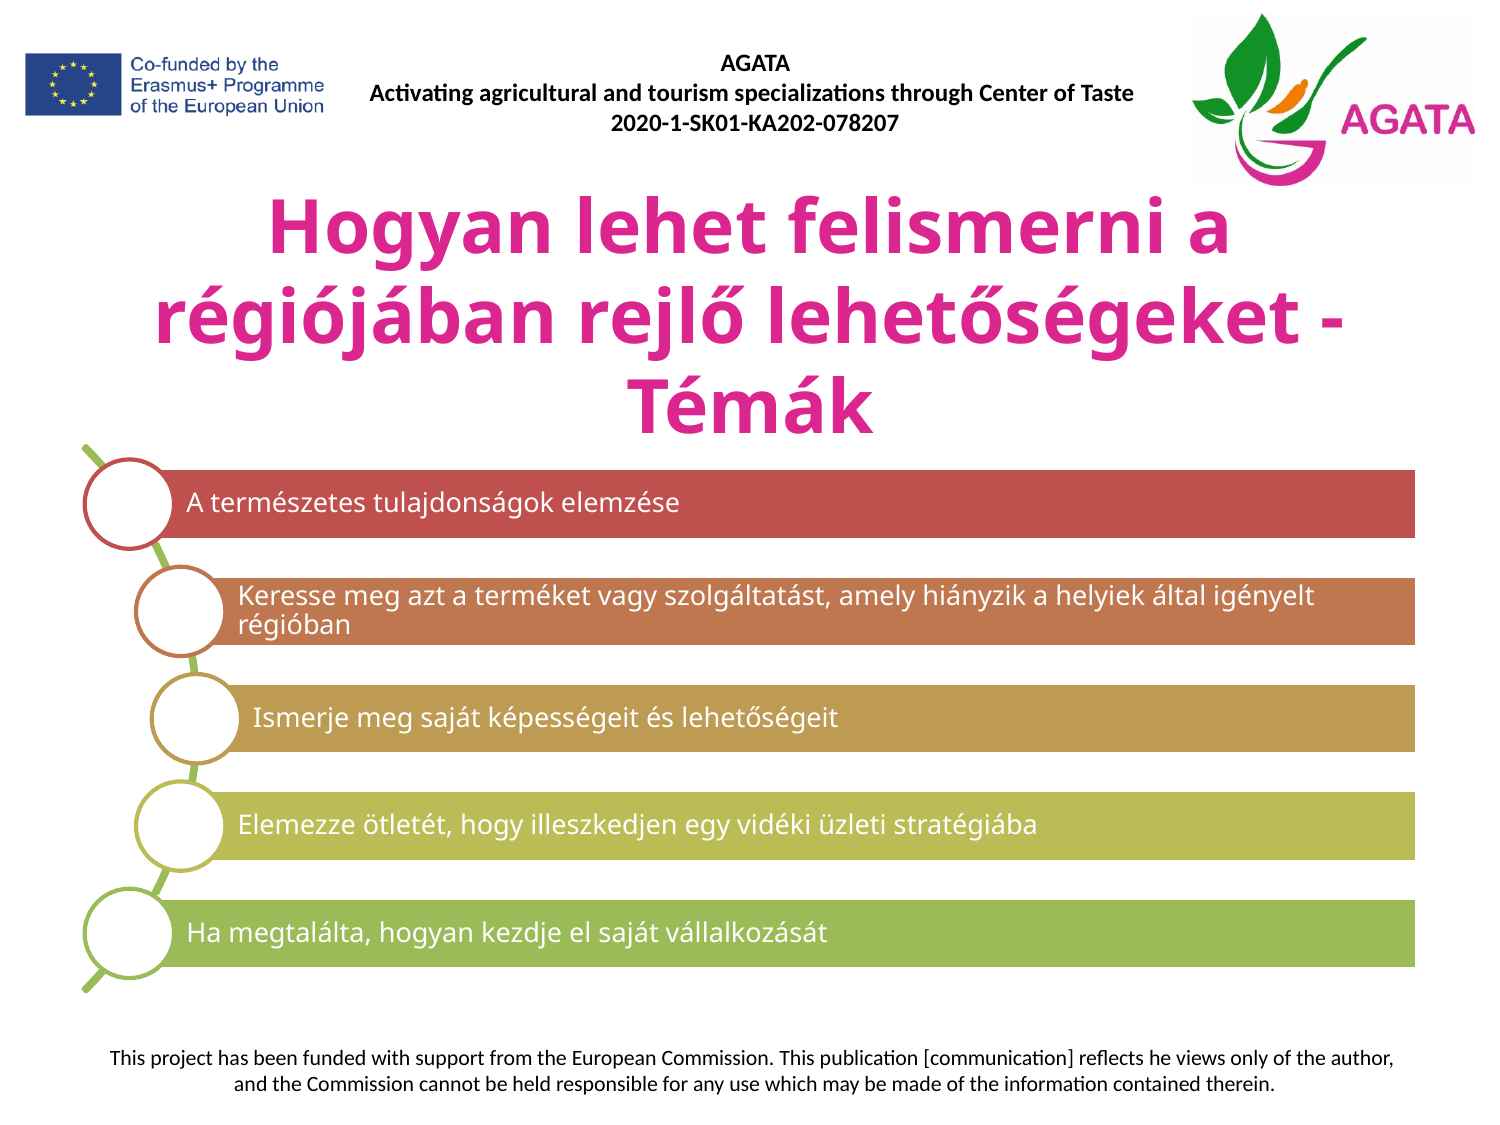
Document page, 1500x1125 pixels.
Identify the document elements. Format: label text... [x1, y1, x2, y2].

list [74, 432, 1426, 1006]
picture [1192, 13, 1475, 186]
picture [25, 53, 333, 120]
title Hogyan lehet felismerni a régiójában rejlő lehetőségeket - Témák [75, 219, 1425, 408]
